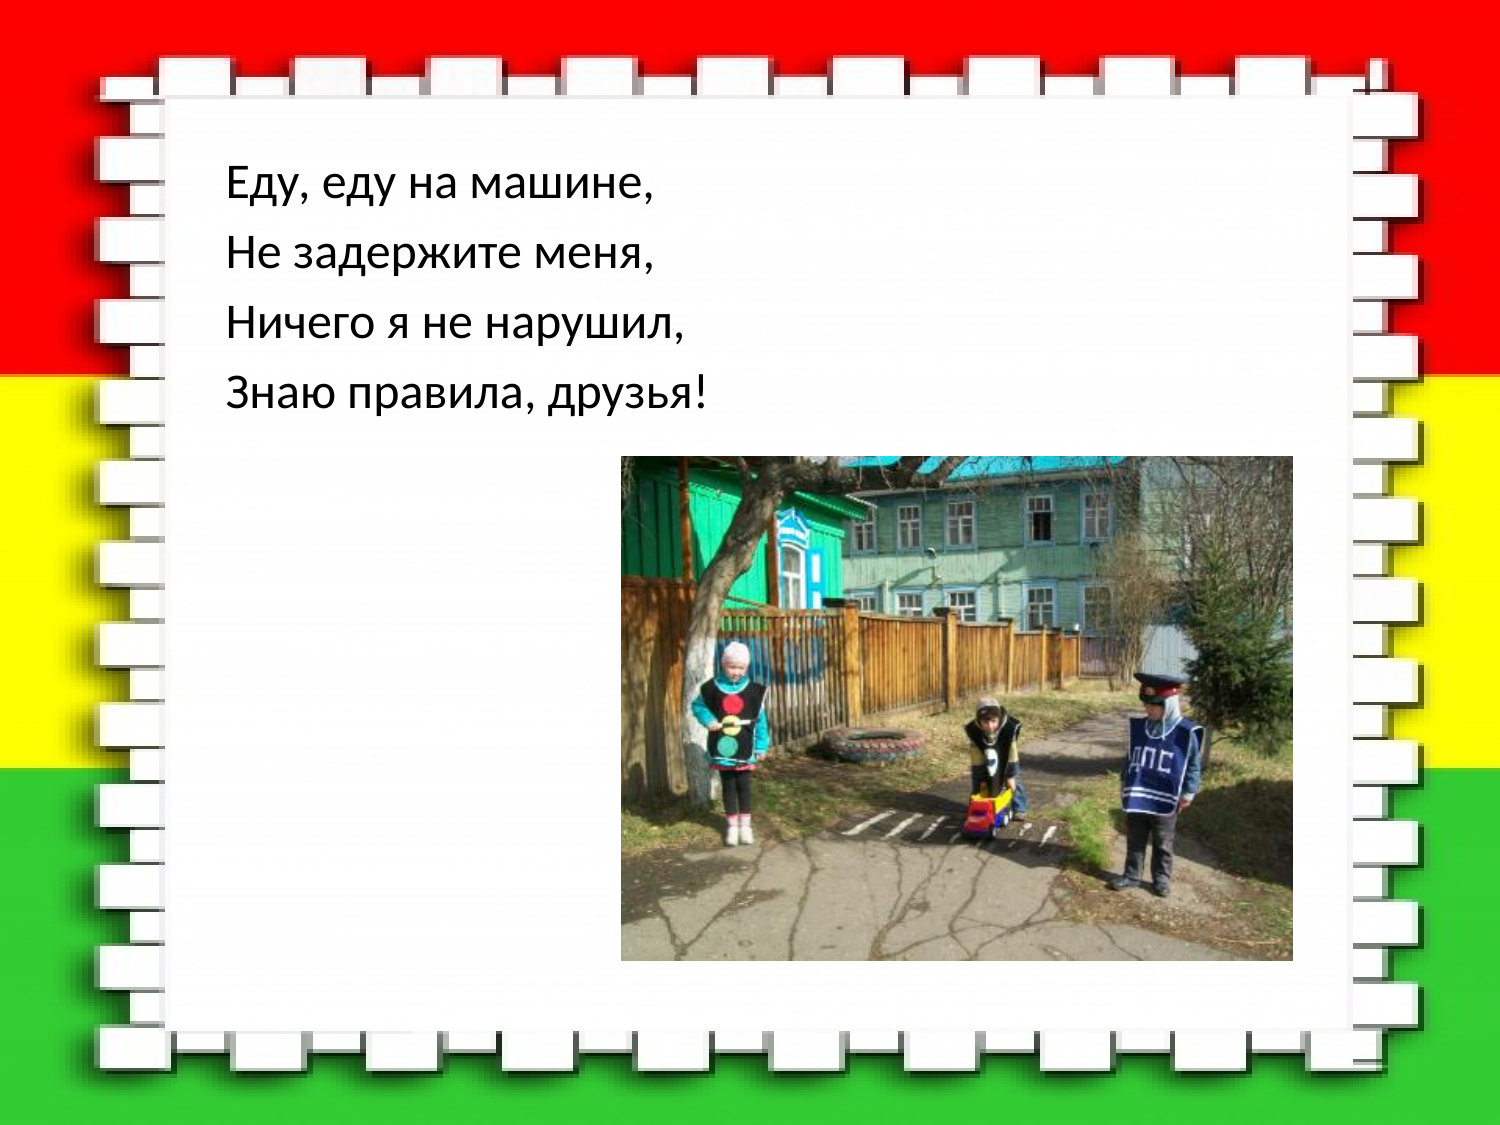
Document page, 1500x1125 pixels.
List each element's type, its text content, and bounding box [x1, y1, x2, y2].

list Еду, еду на машине, Не задержите меня, Ничего я не нарушил, Знаю правила, друзья! [210, 140, 1332, 418]
picture [0, 0, 1500, 1125]
